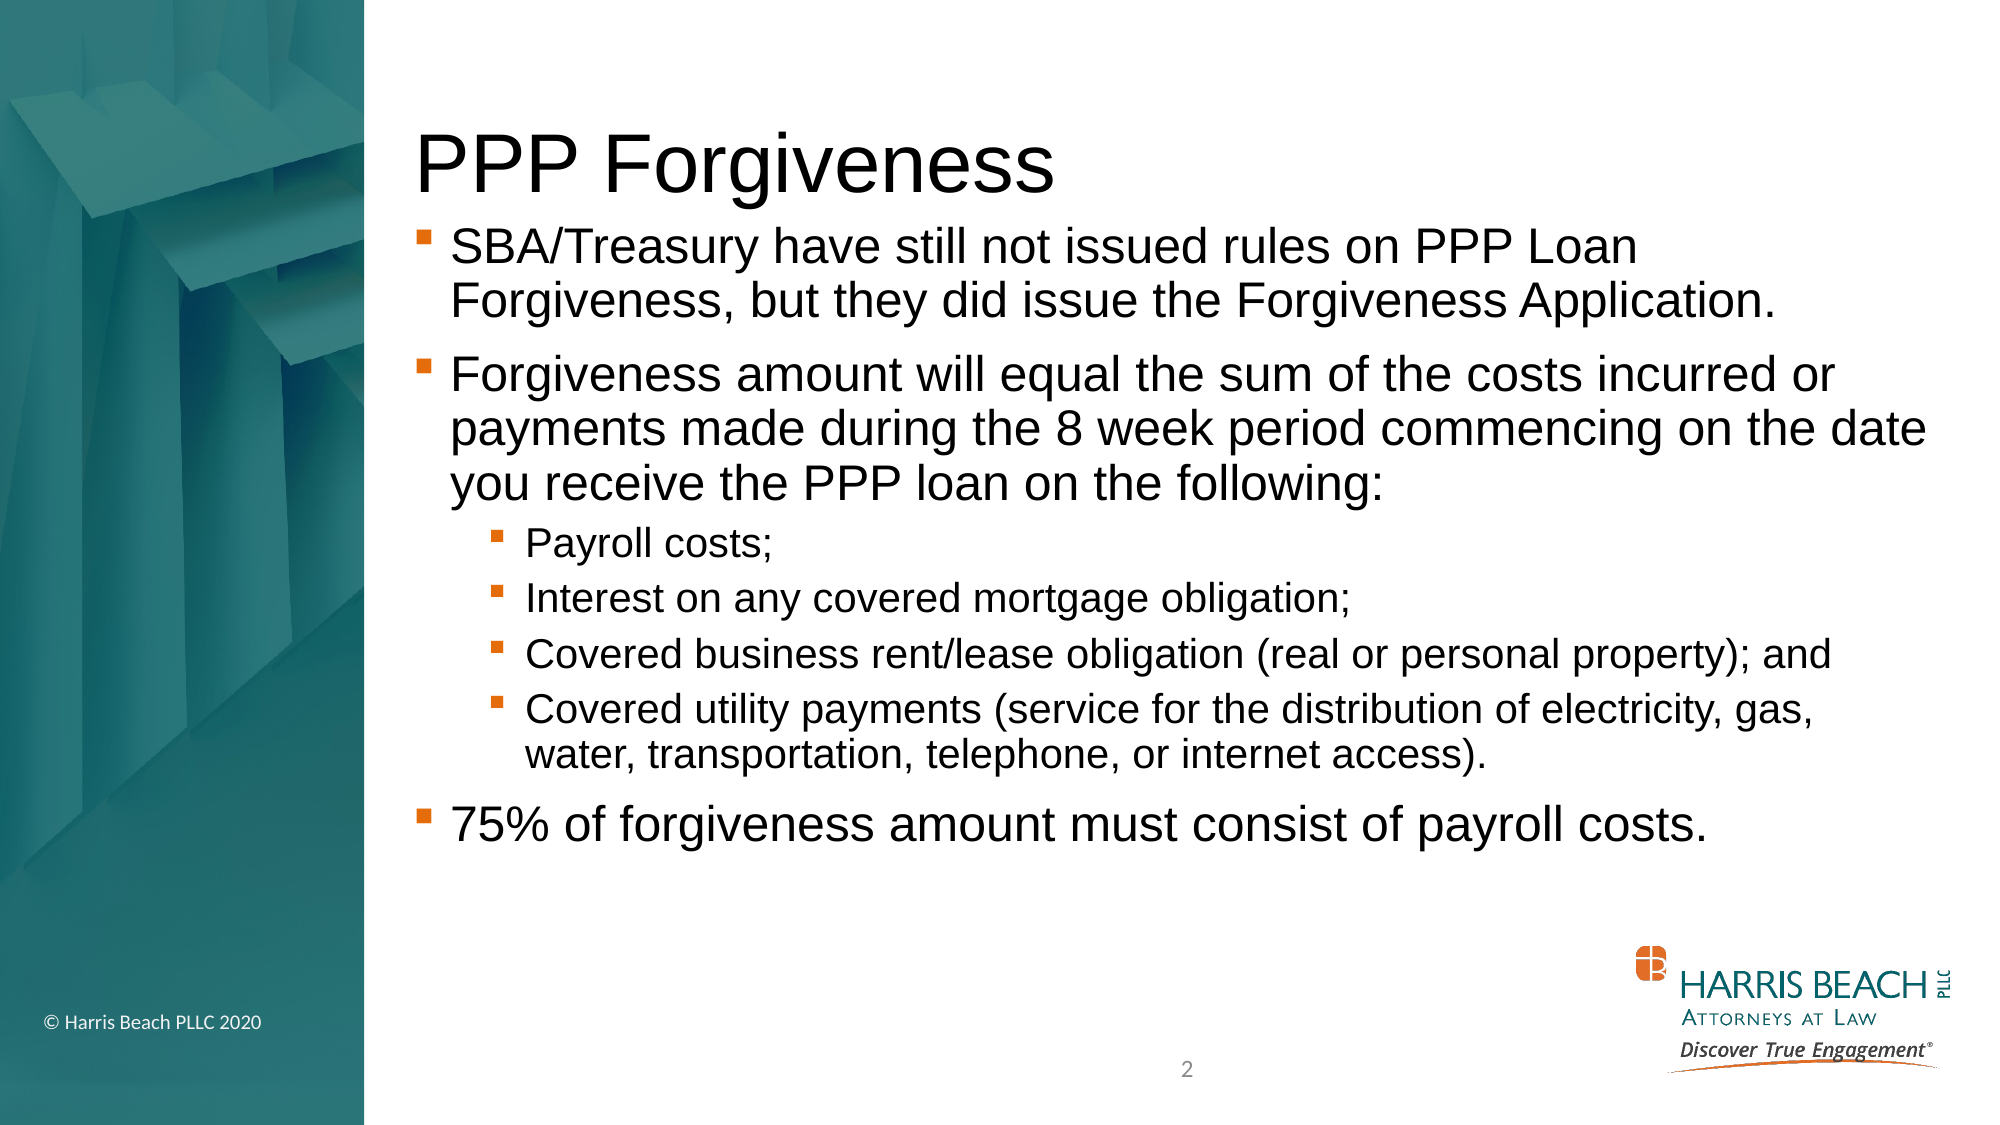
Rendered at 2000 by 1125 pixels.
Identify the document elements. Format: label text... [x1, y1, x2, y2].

slide_number 2 [953, 1037, 1421, 1098]
picture [0, 0, 365, 1125]
title PPP Forgiveness [399, 50, 1953, 268]
picture [1636, 1001, 1950, 1073]
list SBA/Treasury have still not issued rules on PPP Loan Forgiveness, but they did issue the Forgiveness Application. Forgiveness amount will equal the sum of the costs incurred or payments made during the 8 week period commencing on the date you receive the PPP loan on the following: Payroll costs; Interest on any covered mortgage obligation; Covered business rent/lease obligation (real or personal property); and Covered utility payments (service for the distribution of electricity, gas, water, transportation, telephone, or internet access). 75% of forgiveness amount must consist of payroll costs. [397, 212, 1950, 1001]
